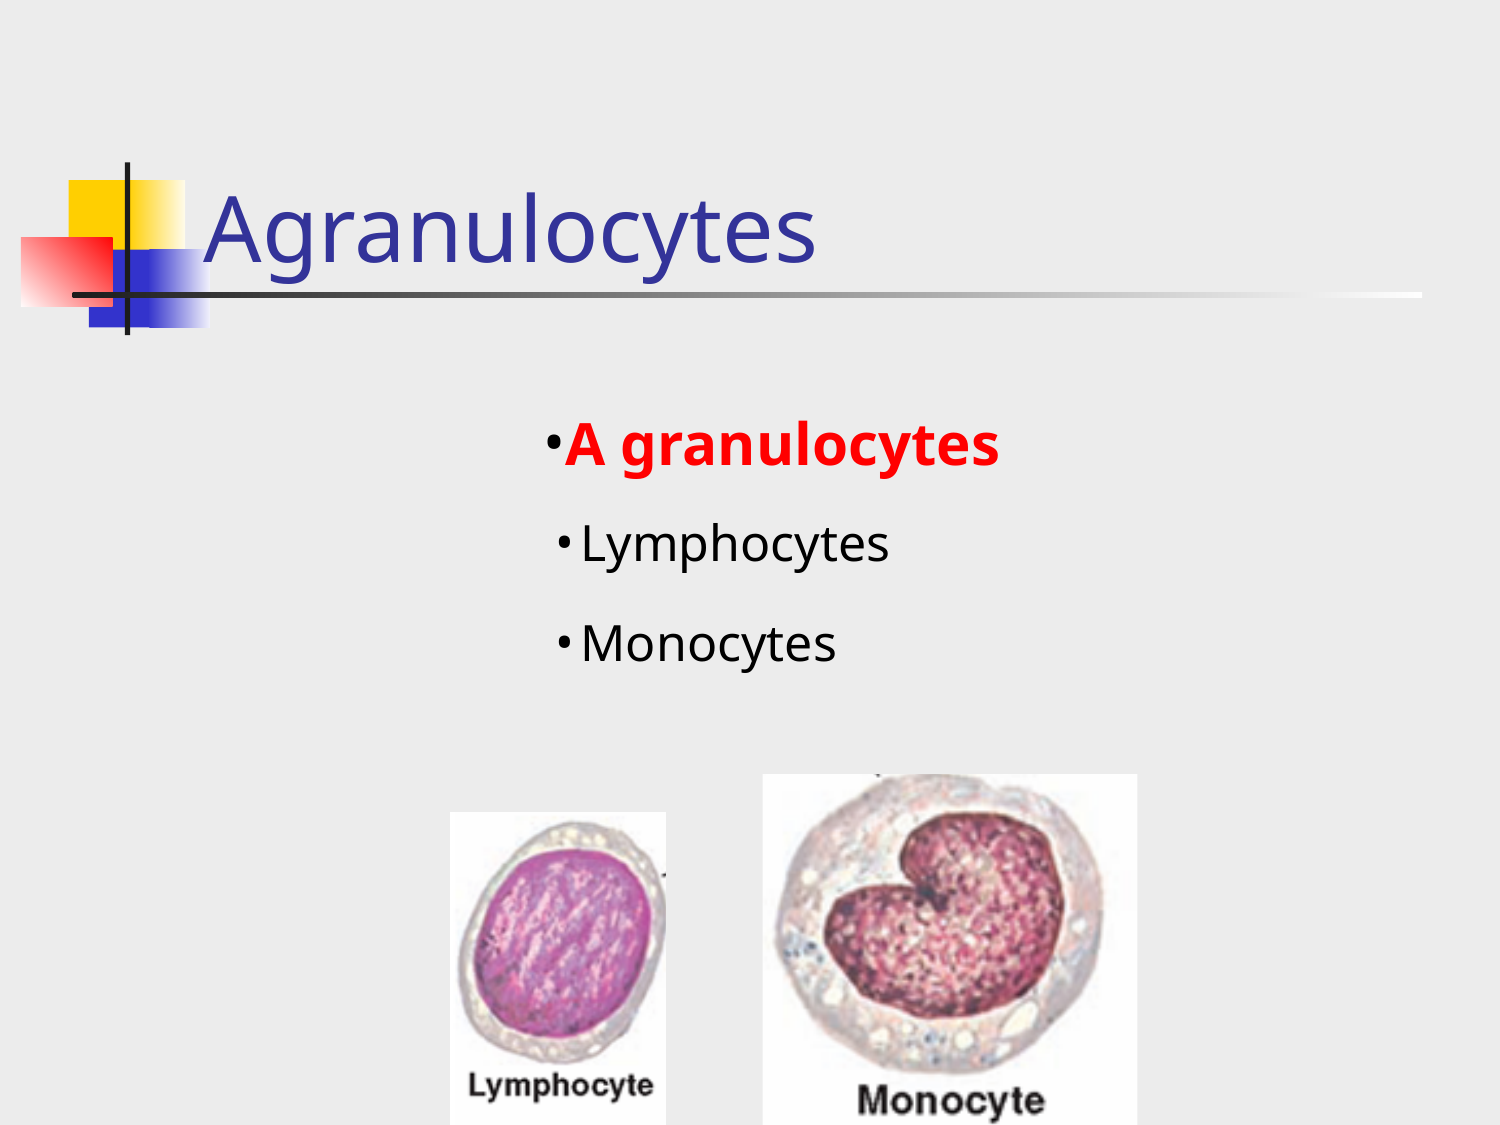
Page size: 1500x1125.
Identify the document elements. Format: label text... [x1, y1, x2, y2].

picture [762, 774, 1138, 1125]
title Agranulocytes [188, 101, 1468, 289]
picture [449, 812, 667, 1125]
text_box A granulocytes Lymphocytes Monocytes [337, 374, 1206, 769]
